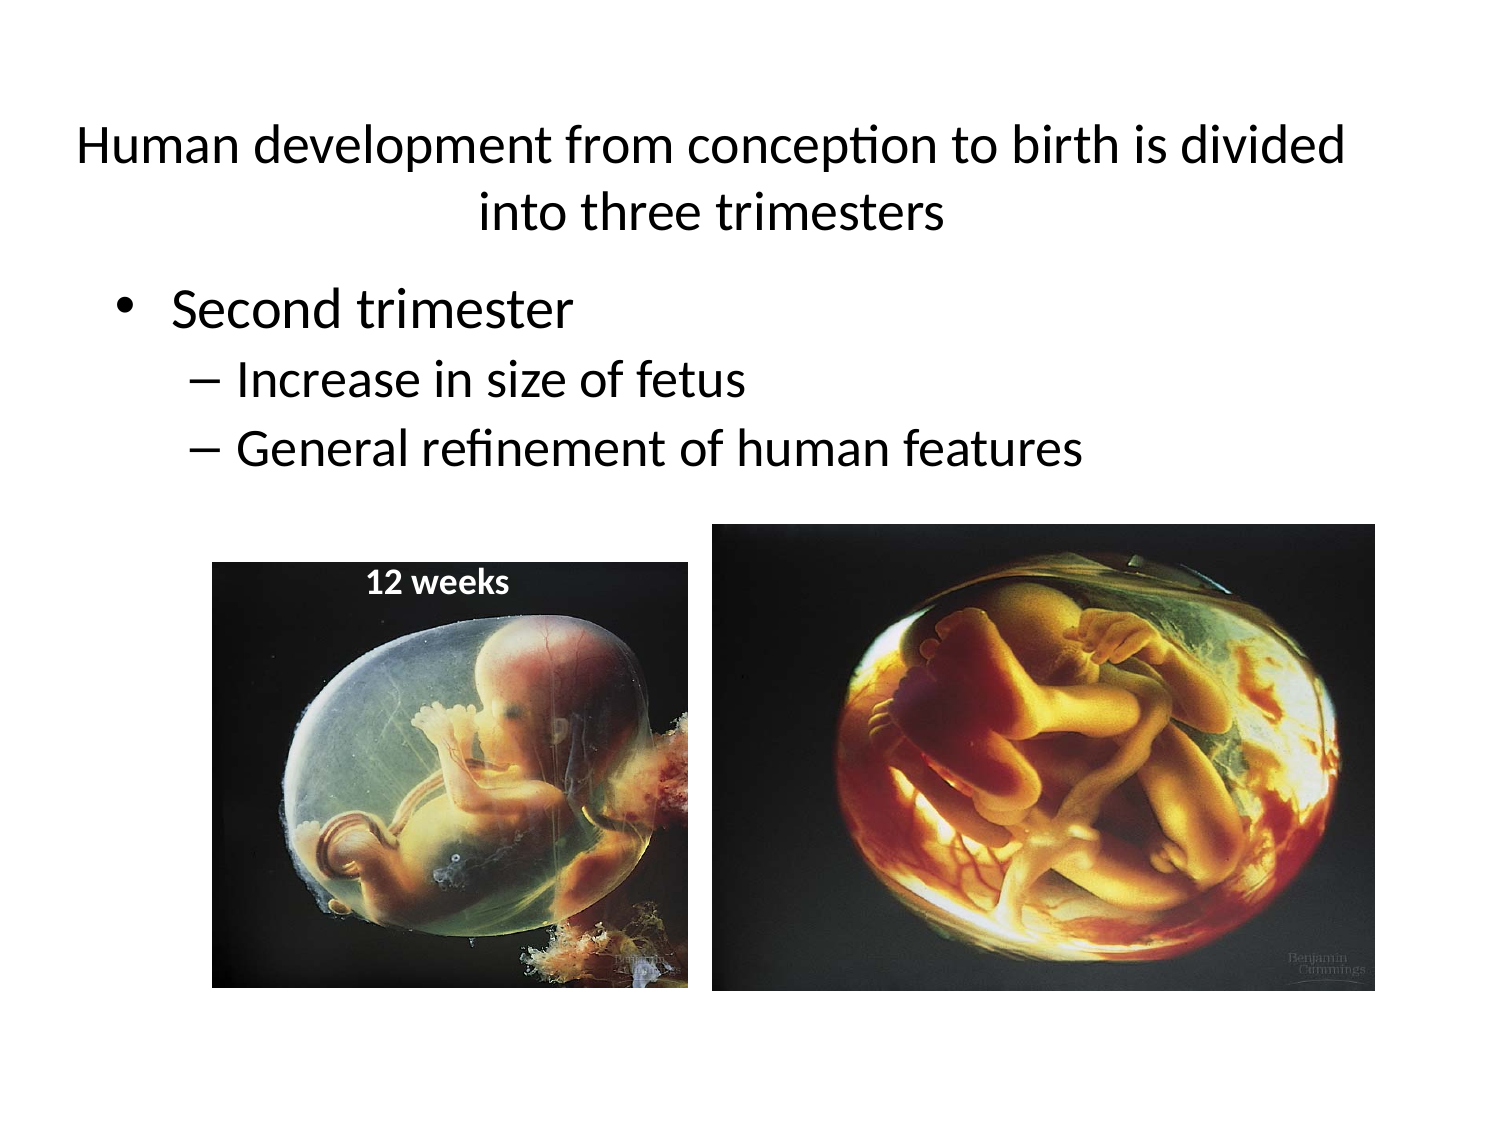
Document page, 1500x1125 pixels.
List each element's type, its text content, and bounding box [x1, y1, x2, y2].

text_box Second trimester Increase in size of fetus General refinement of human features [99, 262, 1400, 613]
text_box 12 weeks [349, 549, 707, 610]
picture [712, 524, 1376, 991]
text_box Human development from conception to birth is divided into three trimesters [54, 99, 1370, 250]
picture [212, 562, 688, 988]
